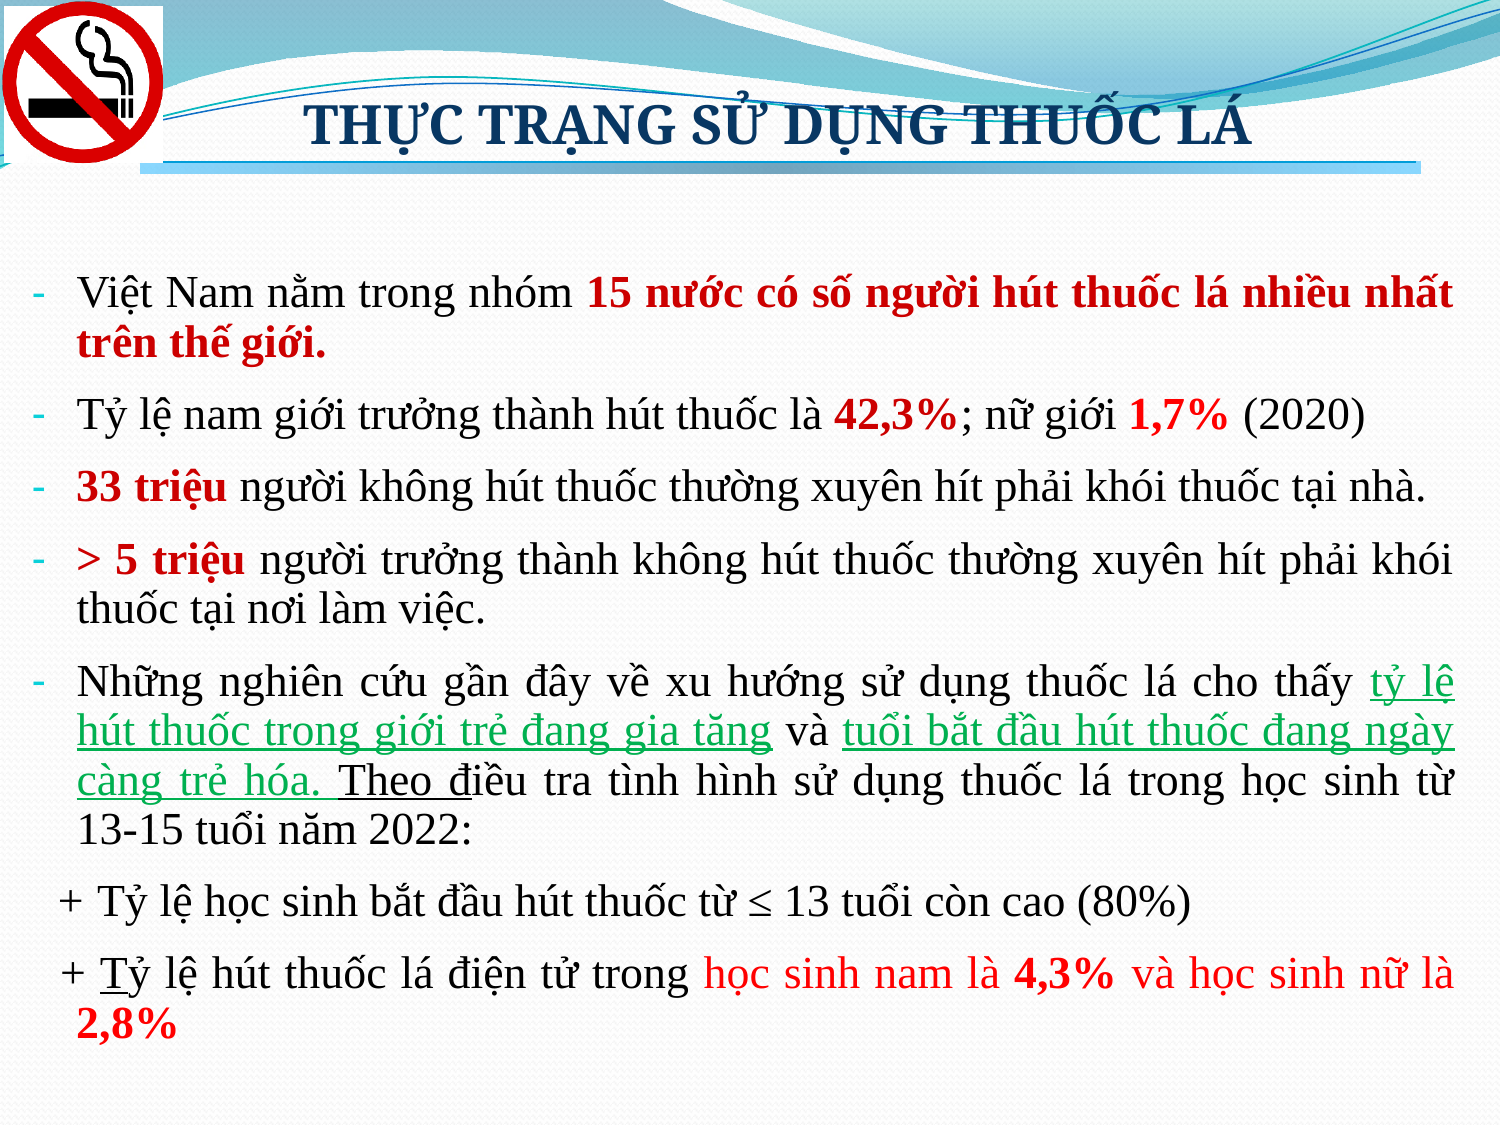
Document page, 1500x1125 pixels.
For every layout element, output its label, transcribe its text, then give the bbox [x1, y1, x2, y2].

list Việt Nam nằm trong nhóm 15 nước có số người hút thuốc lá nhiều nhất trên thế giới. Tỷ lệ nam giới trưởng thành hút thuốc là 42,3%; nữ giới 1,7% (2020) 33 triệu người không hút thuốc thường xuyên hít phải khói thuốc tại nhà. > 5 triệu người trưởng thành không hút thuốc thường xuyên hít phải khói thuốc tại nơi làm việc. Những nghiên cứu gần đây về xu hướng sử dụng thuốc lá cho thấy tỷ lệ hút thuốc trong giới trẻ đang gia tăng và tuổi bắt đầu hút thuốc đang ngày càng trẻ hóa. Theo điều tra tình hình sử dụng thuốc lá trong học sinh từ 13-15 tuổi năm 2022: + Tỷ lệ học sinh bắt đầu hút thuốc từ ≤ 13 tuổi còn cao (80%) + Tỷ lệ hút thuốc lá điện tử trong học sinh nam là 4,3% và học sinh nữ là 2,8% [16, 260, 1470, 1125]
picture [0, 0, 165, 165]
text_box THỰC TRẠNG SỬ DỤNG THUỐC LÁ [288, 83, 1269, 164]
